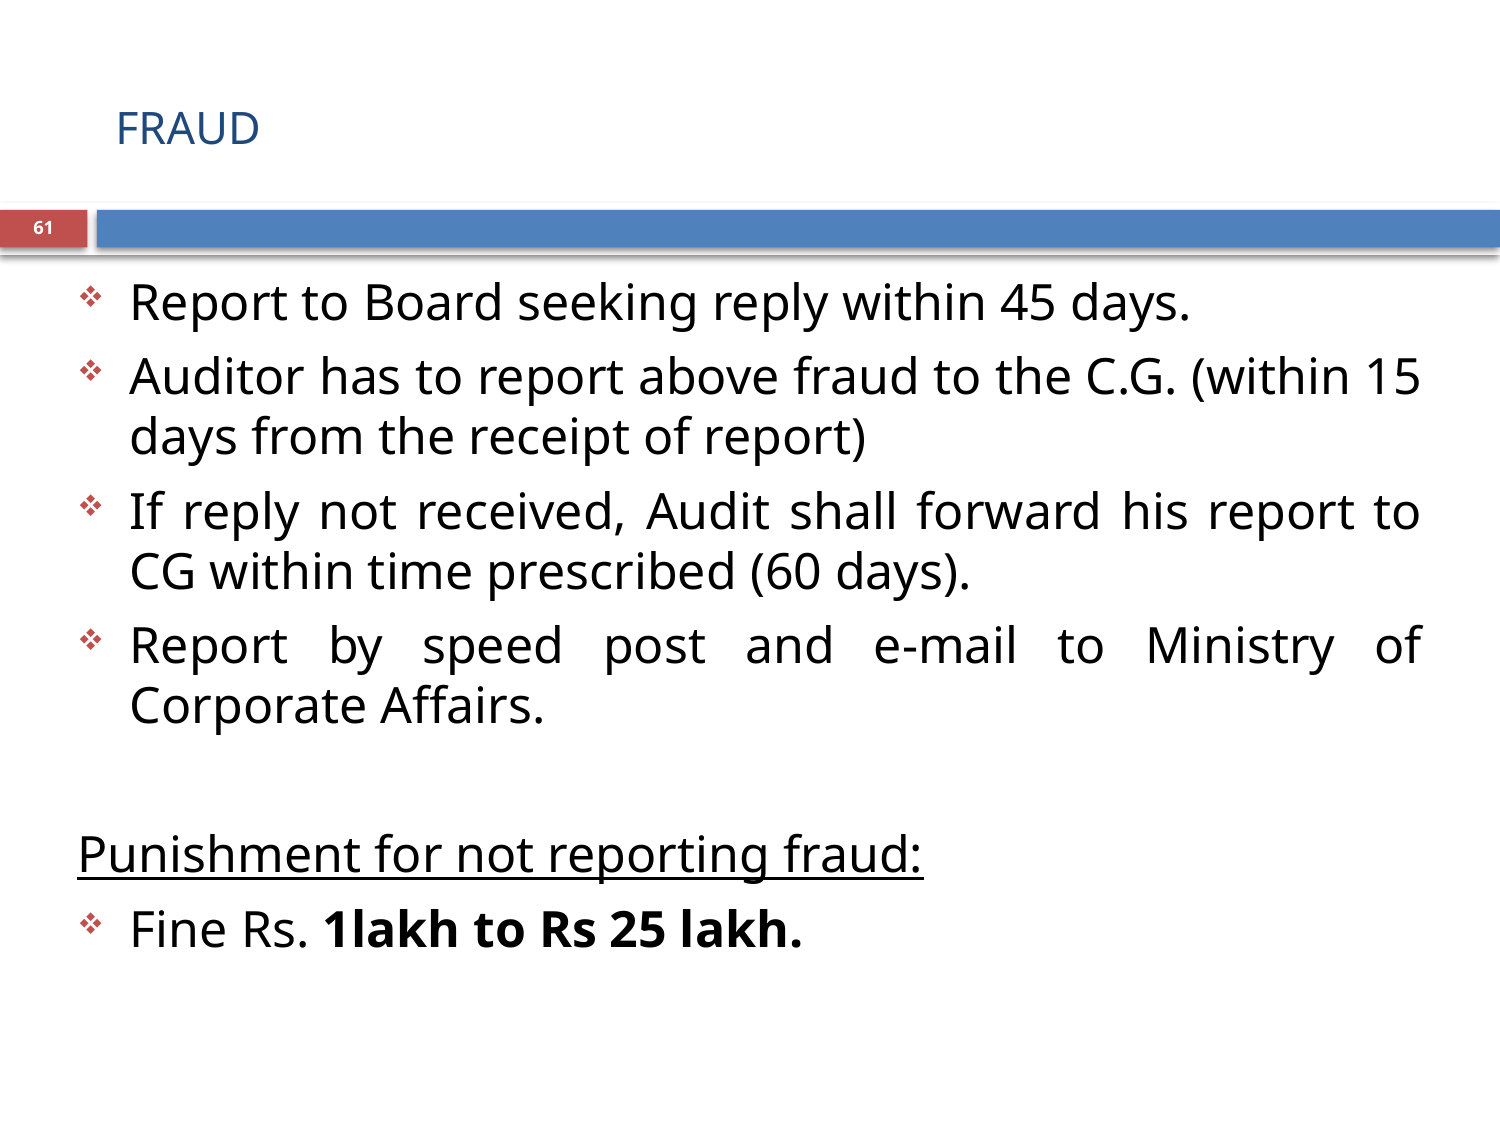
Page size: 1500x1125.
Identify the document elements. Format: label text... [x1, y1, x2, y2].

title FRAUD [100, 37, 1439, 163]
list Report to Board seeking reply within 45 days. Auditor has to report above fraud to the C.G. (within 15 days from the receipt of report) If reply not received, Audit shall forward his report to CG within time prescribed (60 days). Report by speed post and e-mail to Ministry of Corporate Affairs. Punishment for not reporting fraud: Fine Rs. 1lakh to Rs 25 lakh. [62, 262, 1439, 1001]
slide_number 61 [0, 208, 88, 249]
